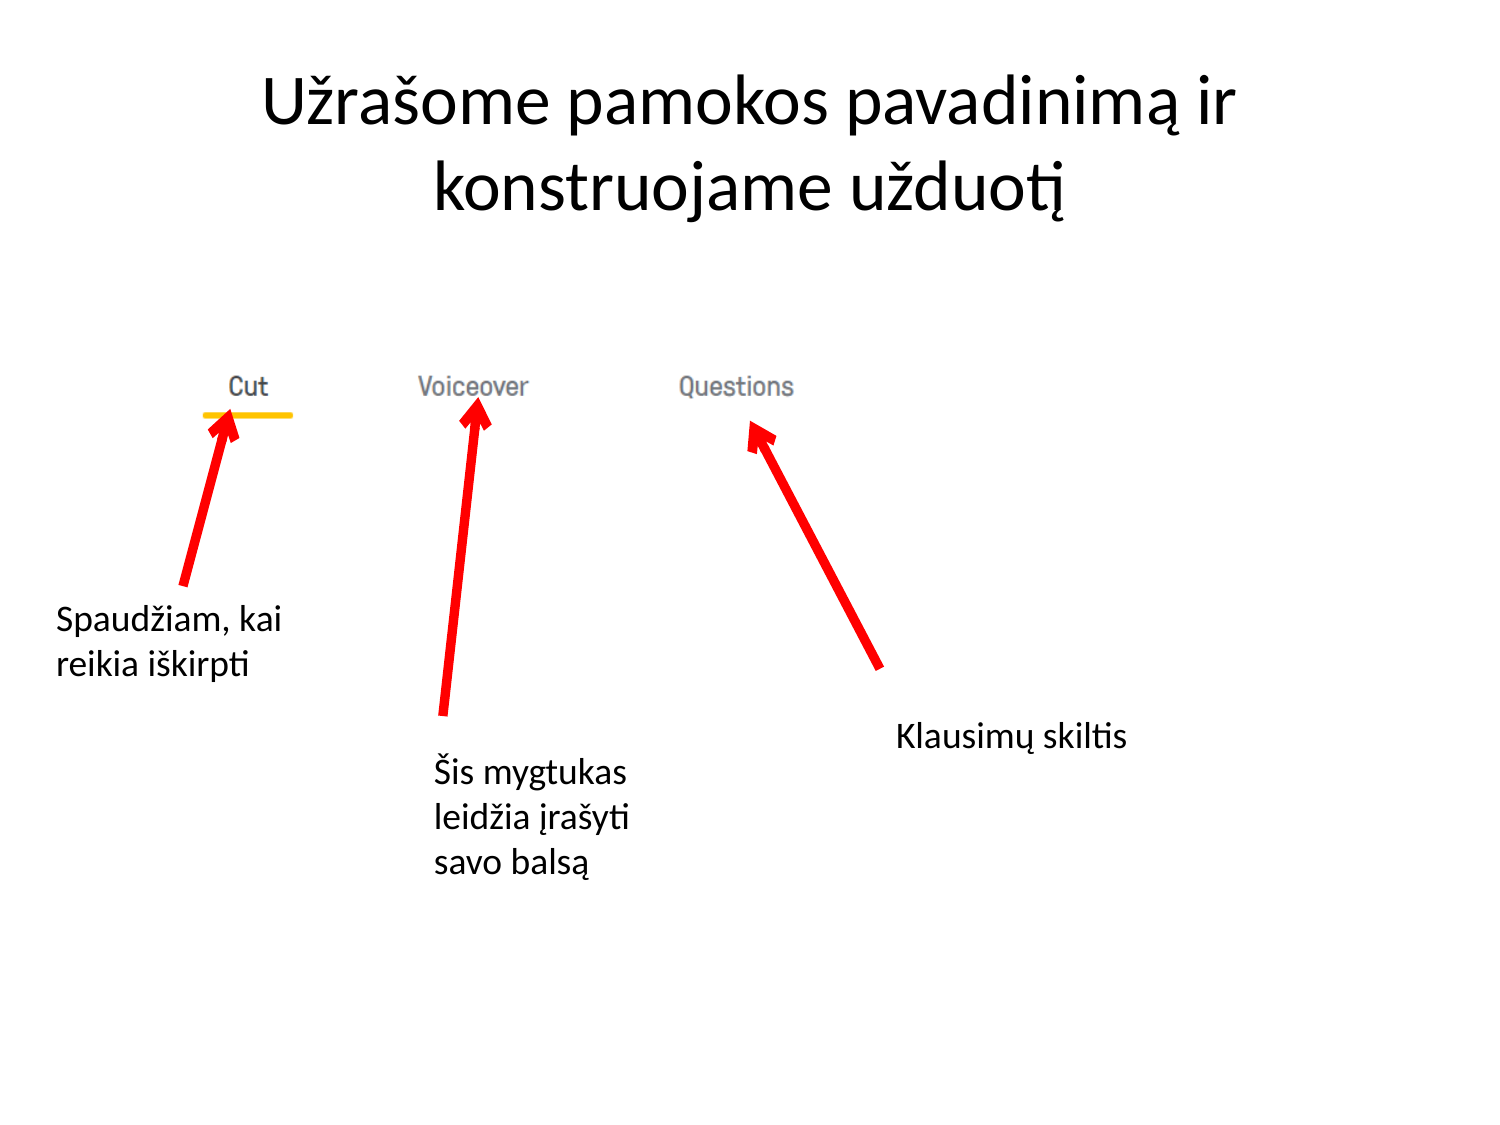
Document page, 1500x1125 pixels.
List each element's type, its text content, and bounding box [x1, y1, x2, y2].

text_box Spaudžiam, kai reikia iškirpti [41, 586, 349, 691]
text_box Šis mygtukas leidžia įrašyti savo balsą [419, 739, 691, 890]
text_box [182, 408, 231, 587]
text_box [442, 396, 479, 717]
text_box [749, 420, 881, 669]
title Užrašome pamokos pavadinimą ir konstruojame užduotį [75, 45, 1425, 233]
text_box Klausimų skiltis [881, 704, 1143, 764]
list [182, 337, 985, 454]
